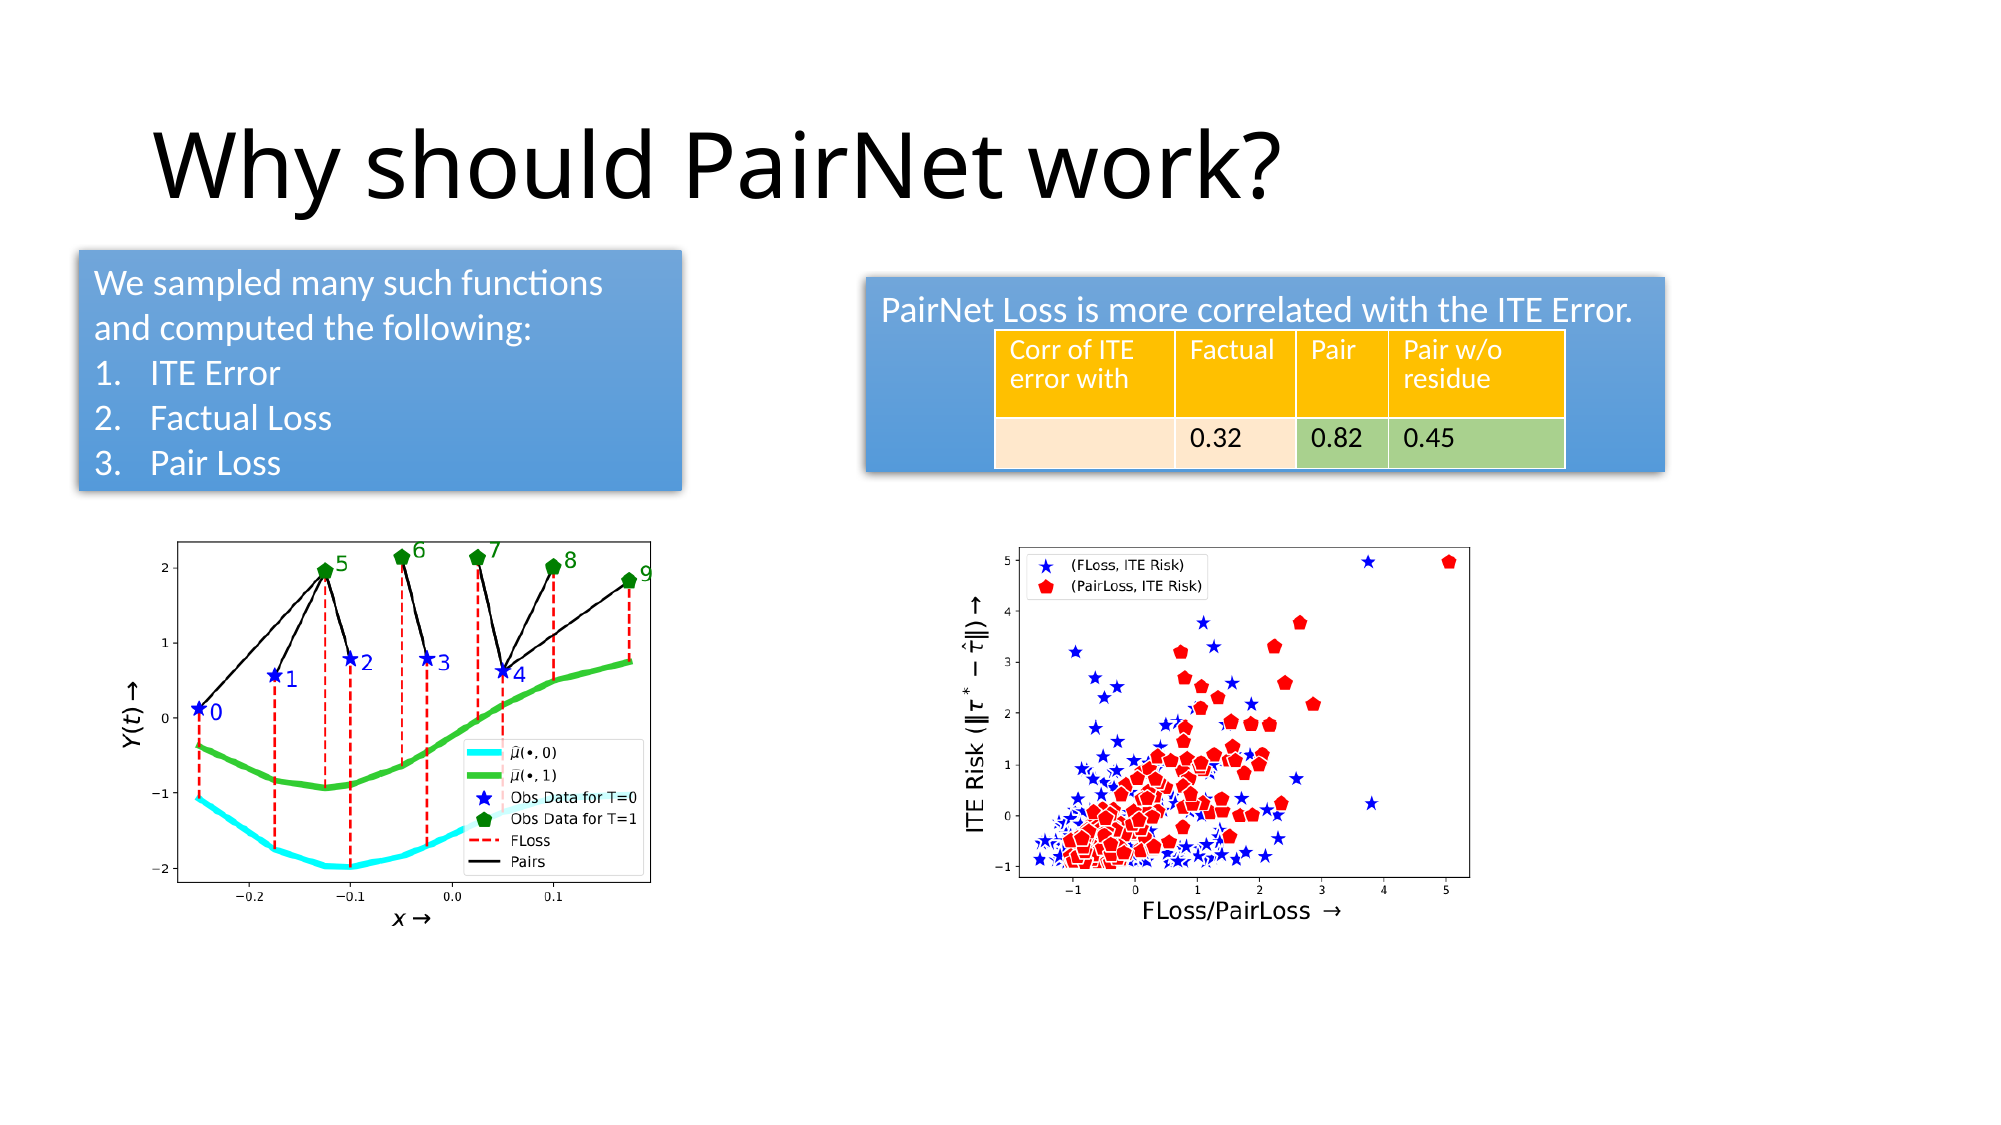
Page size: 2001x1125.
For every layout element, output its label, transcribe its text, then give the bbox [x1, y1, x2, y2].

table_header Pair [1297, 331, 1388, 417]
title Why should PairNet work? [137, 59, 1863, 278]
table_cell 0.82 [1297, 419, 1388, 468]
table_cell 0.32 [1176, 419, 1295, 468]
table_header Factual [1176, 331, 1295, 417]
table_header Pair w/o residue [1389, 331, 1564, 417]
text_box PairNet Loss is more correlated with the ITE Error. [866, 277, 1665, 472]
table_cell [996, 419, 1174, 468]
table_header Corr of ITE error with [996, 331, 1174, 417]
table_cell 0.45 [1389, 419, 1564, 468]
picture [929, 502, 1535, 938]
picture [48, 502, 712, 948]
text_box We sampled many such functions and computed the following: ITE Error Factual Loss Pair Loss [79, 250, 682, 491]
